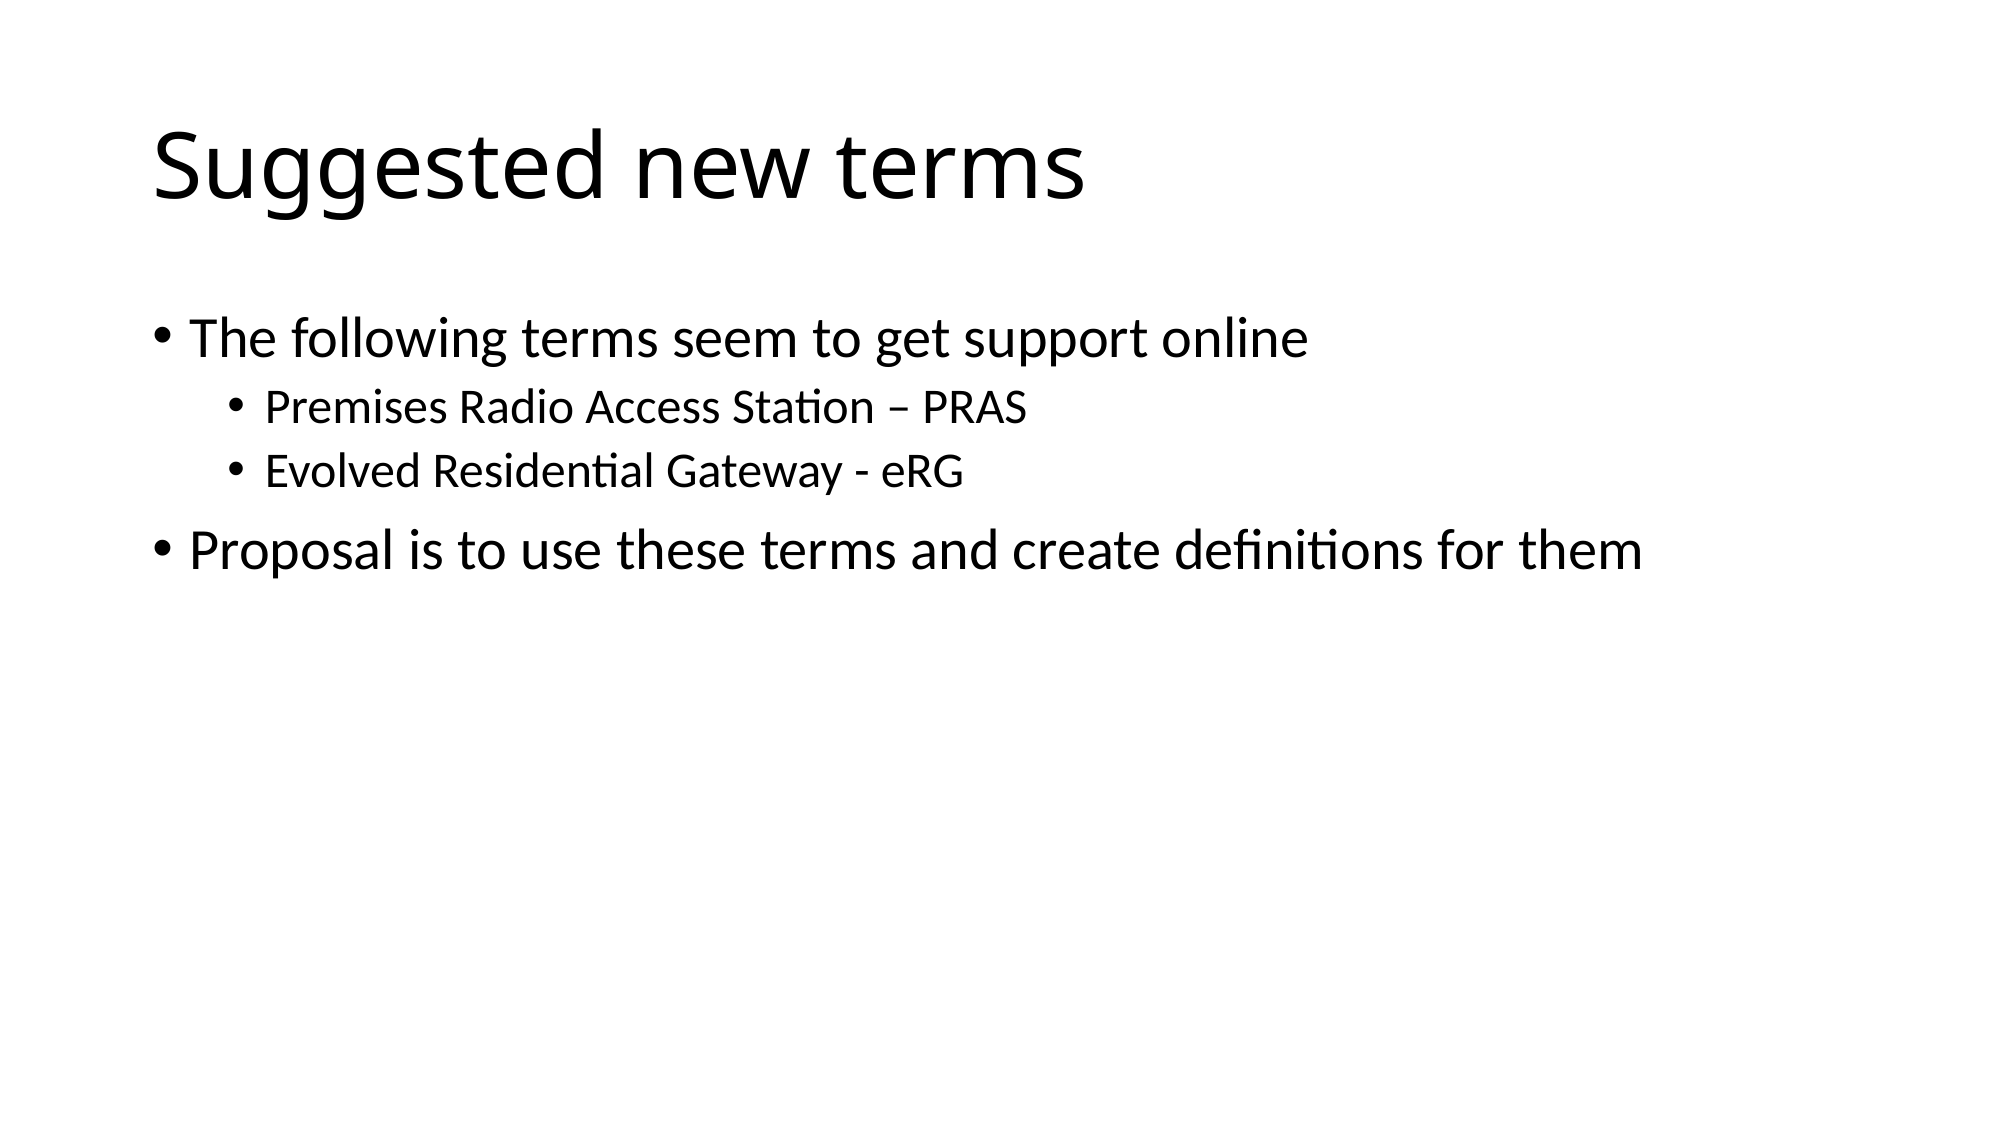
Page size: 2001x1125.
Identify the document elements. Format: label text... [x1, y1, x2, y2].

title Suggested new terms [137, 59, 1863, 278]
list The following terms seem to get support online Premises Radio Access Station – PRAS Evolved Residential Gateway - eRG Proposal is to use these terms and create definitions for them [137, 299, 1863, 1014]
